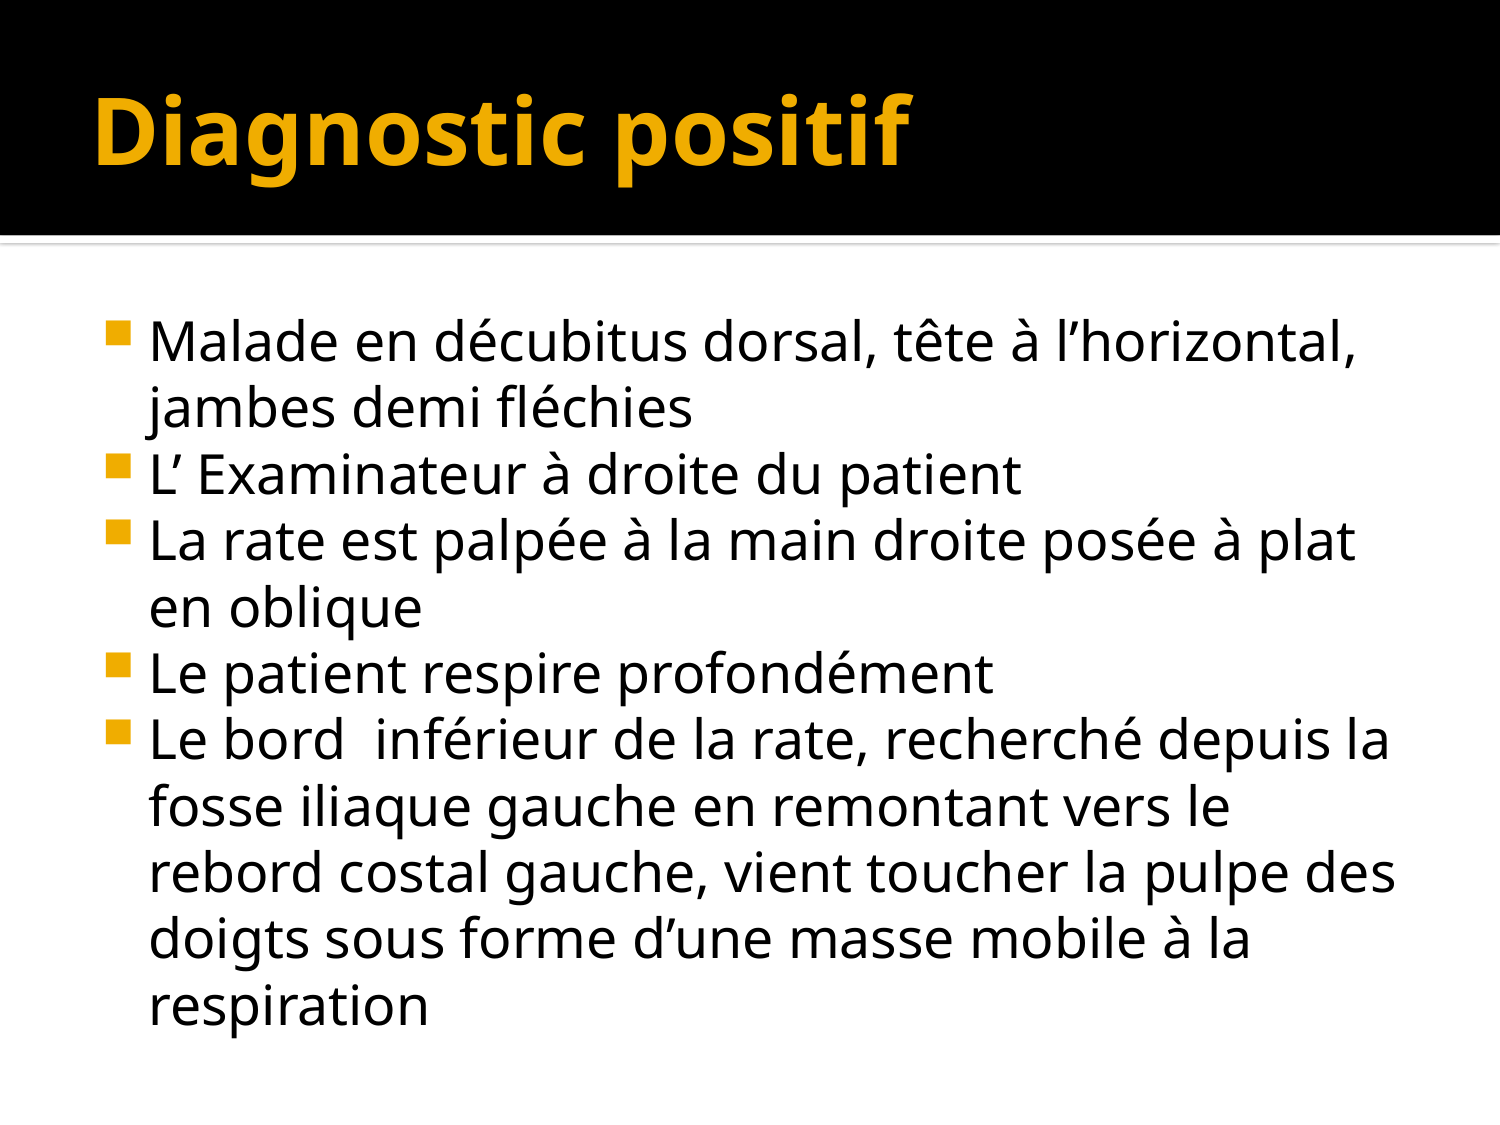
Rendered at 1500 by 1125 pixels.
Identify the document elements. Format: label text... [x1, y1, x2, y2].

list Malade en décubitus dorsal, tête à l’horizontal, jambes demi fléchies L’ Examinateur à droite du patient La rate est palpée à la main droite posée à plat en oblique Le patient respire profondément Le bord inférieur de la rate, recherché depuis la fosse iliaque gauche en remontant vers le rebord costal gauche, vient toucher la pulpe des doigts sous forme d’une masse mobile à la respiration [75, 291, 1425, 1050]
title Diagnostic positif [75, 25, 1425, 231]
